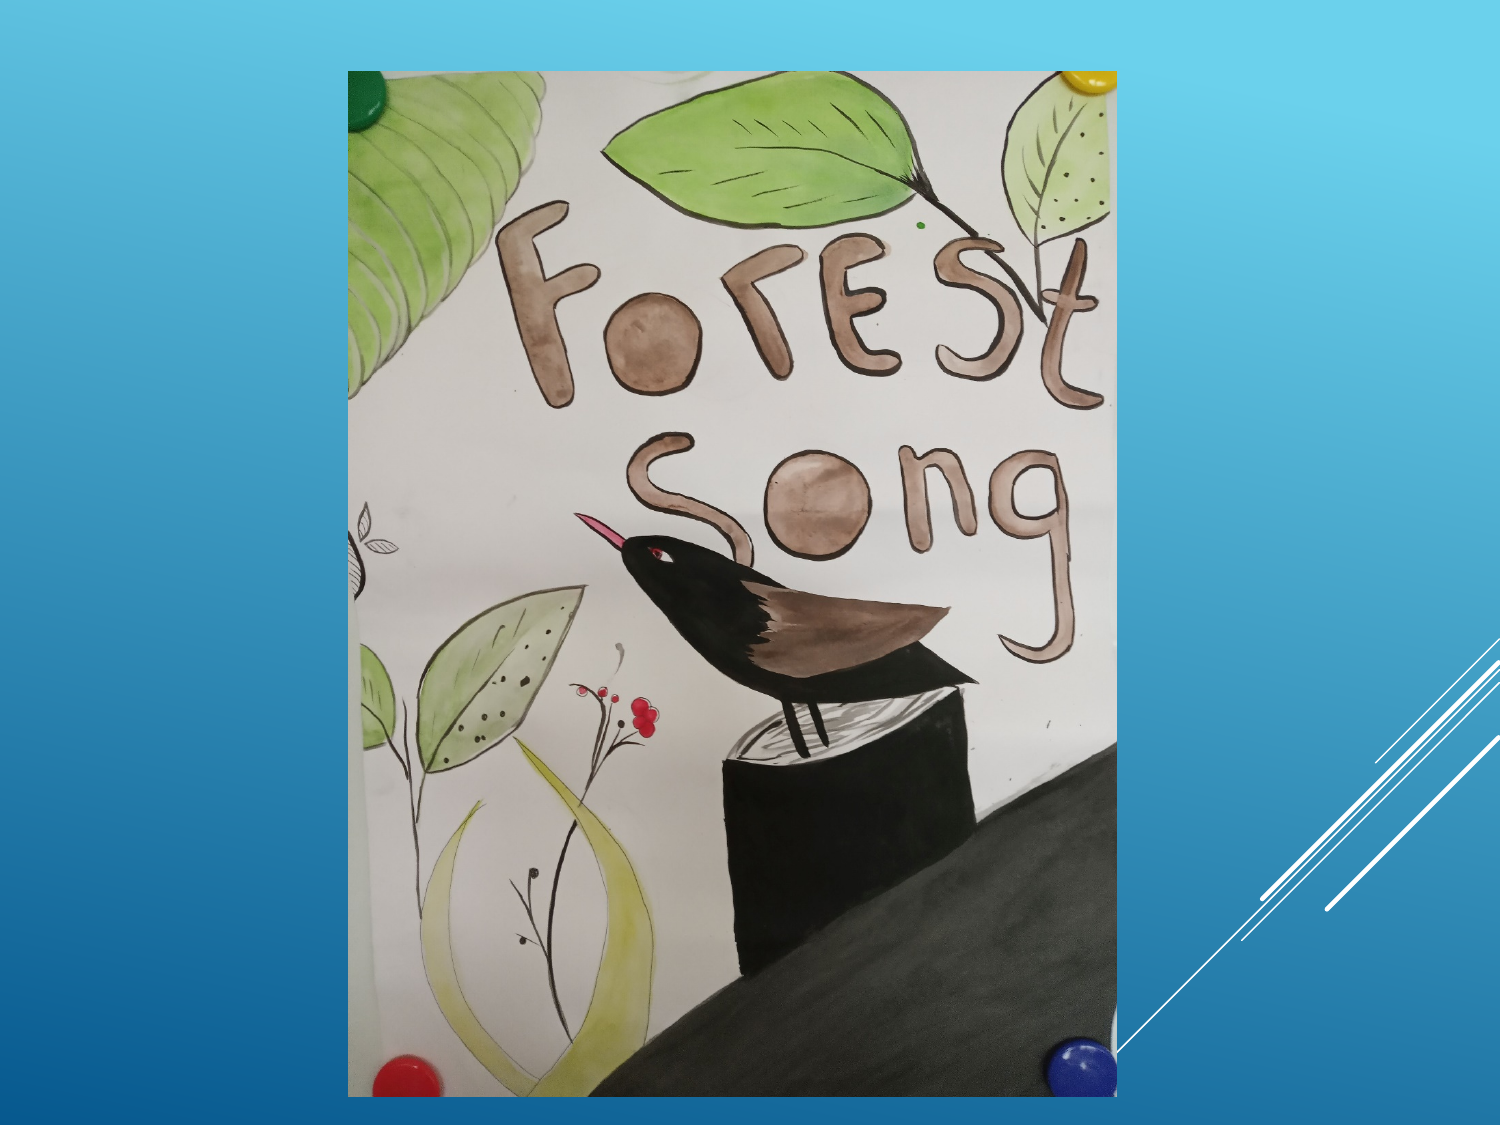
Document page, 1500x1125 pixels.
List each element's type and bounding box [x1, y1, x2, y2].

picture [348, 71, 1117, 1098]
